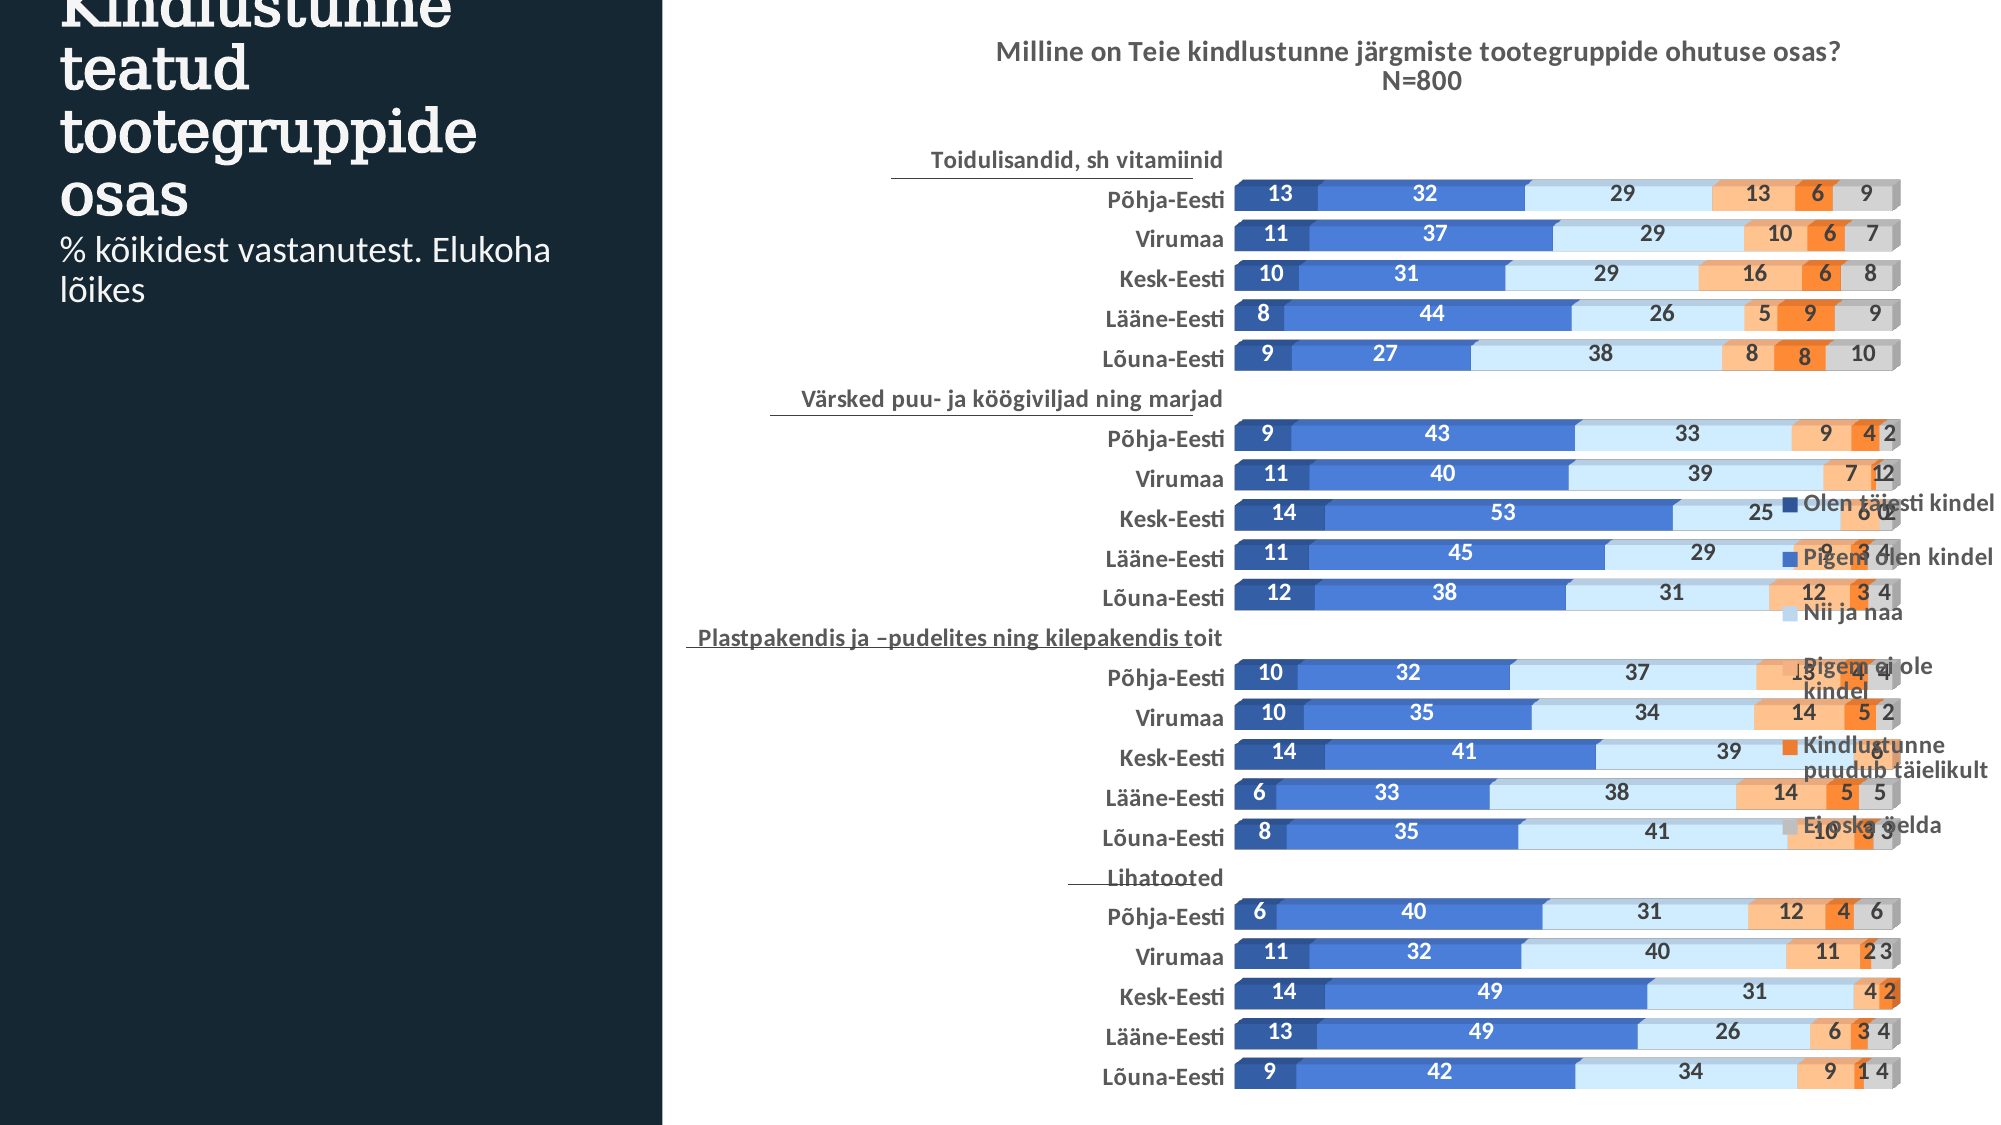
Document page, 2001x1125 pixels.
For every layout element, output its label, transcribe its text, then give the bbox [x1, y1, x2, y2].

title Kindlustunne teatud tootegruppide osas [44, 30, 618, 172]
subtitle % kõikidest vastanutest. Elukoha lõikes [44, 202, 618, 339]
chart [663, 0, 2000, 1122]
